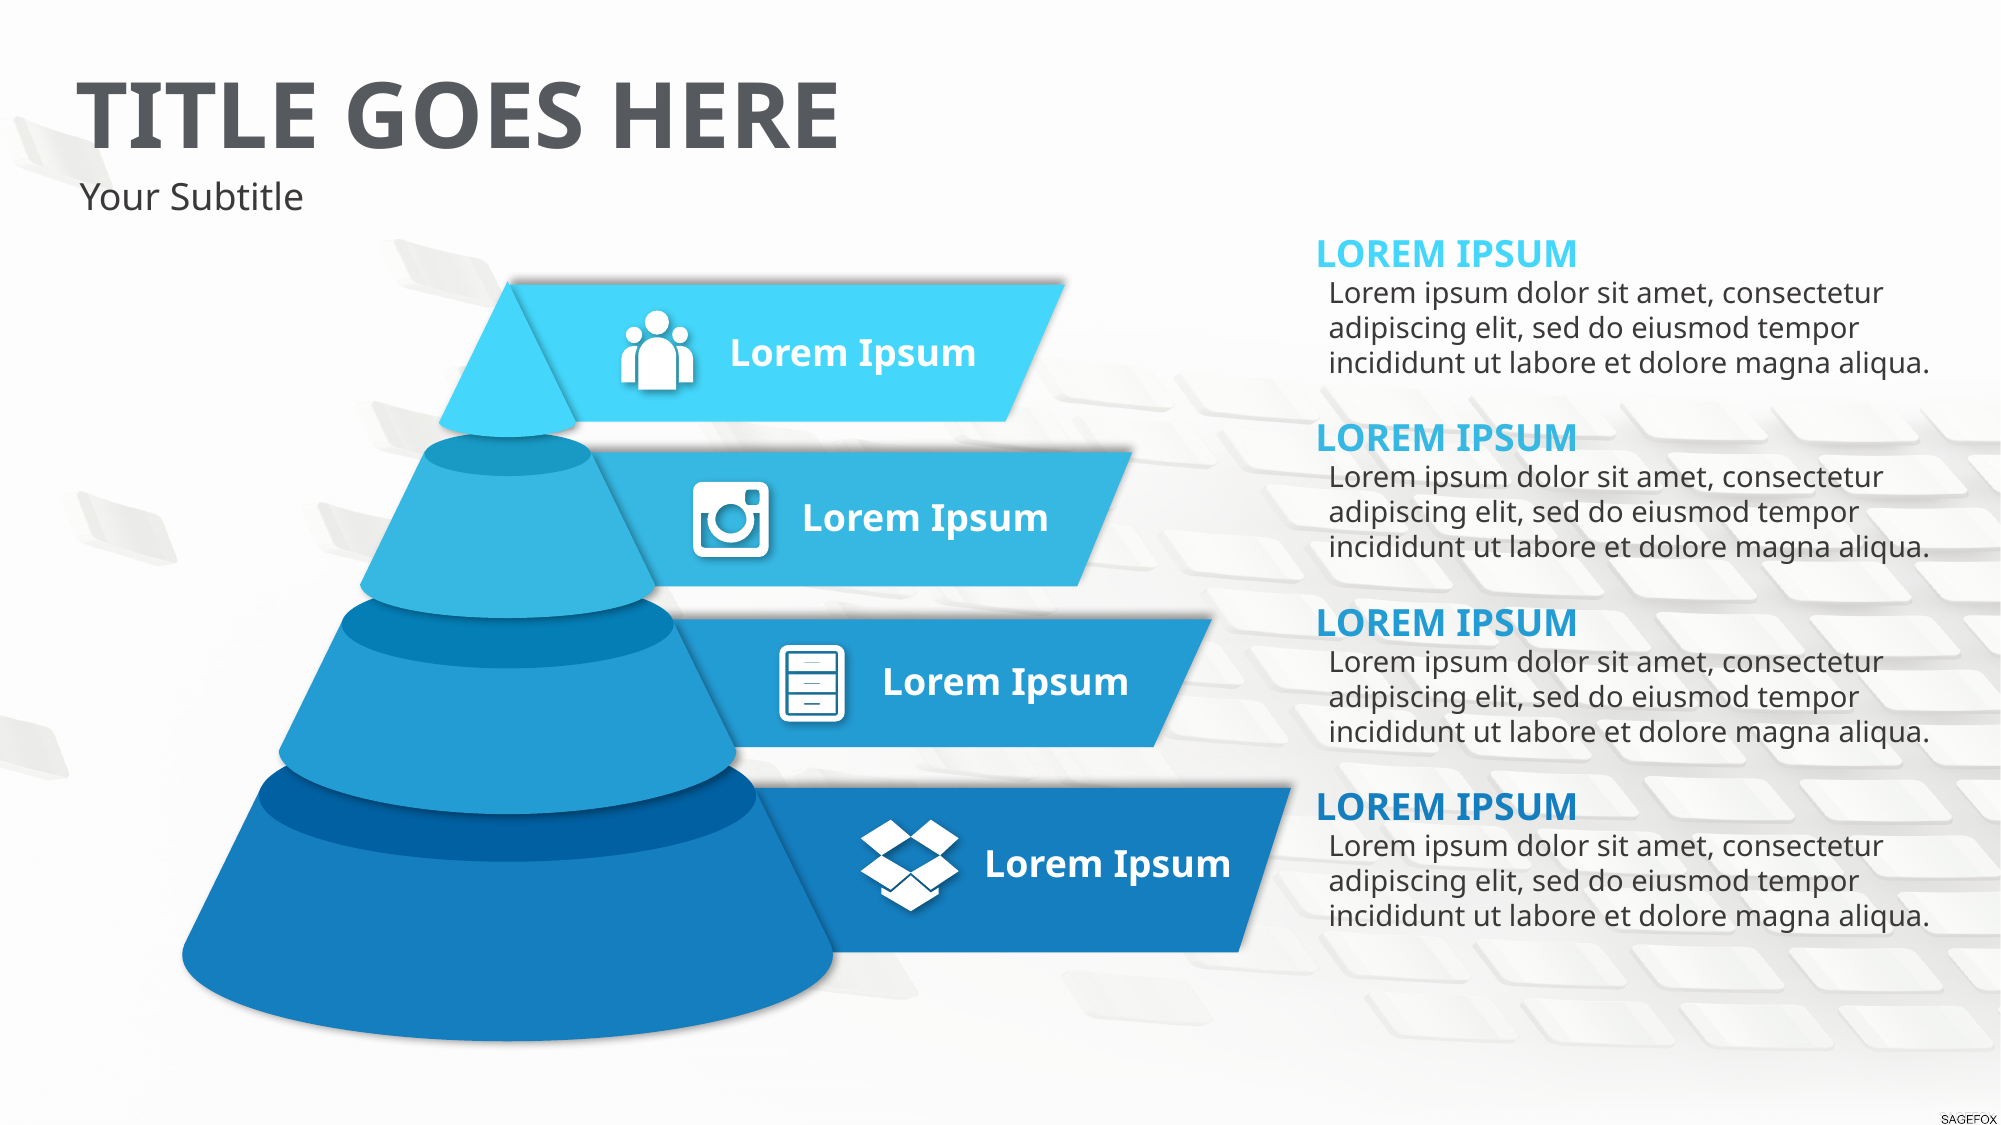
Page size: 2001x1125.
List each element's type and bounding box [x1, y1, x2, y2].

picture [1938, 1114, 1999, 1125]
text_box [833, 787, 1291, 953]
text_box [517, 284, 1065, 422]
text_box [693, 481, 1092, 557]
text_box [737, 619, 1212, 729]
text_box [833, 722, 1165, 748]
text_box [621, 310, 1020, 390]
text_box [359, 431, 656, 618]
text_box [182, 729, 833, 1042]
text_box [1328, 782, 1959, 933]
text_box [860, 819, 1275, 912]
text_box [438, 281, 577, 431]
text_box [1328, 413, 1959, 564]
text_box [1328, 598, 1959, 749]
text_box [278, 580, 737, 815]
text_box [779, 644, 1172, 722]
text_box [1328, 229, 1959, 380]
text_box [60, 49, 1020, 227]
text_box [656, 452, 1133, 587]
